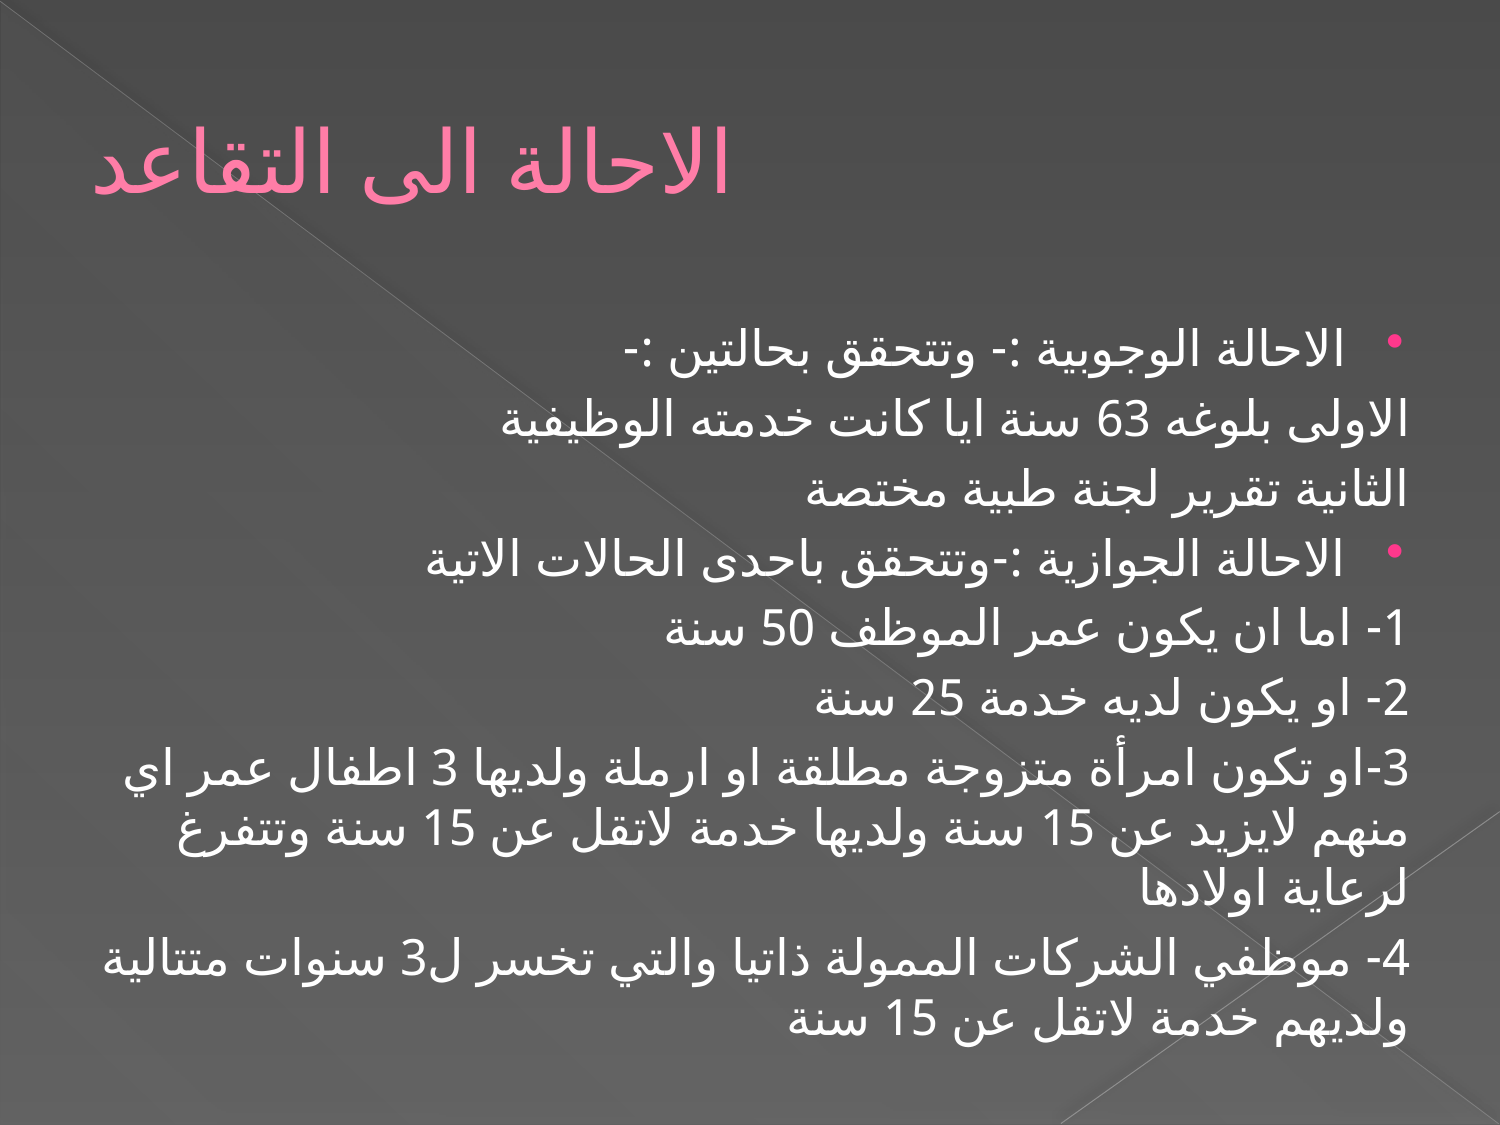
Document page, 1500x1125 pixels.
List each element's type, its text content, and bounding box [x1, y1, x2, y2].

list الاحالة الوجوبية :- وتتحقق بحالتين :- الاولى بلوغه 63 سنة ايا كانت خدمته الوظيفية الثانية تقرير لجنة طبية مختصة الاحالة الجوازية :-وتتحقق باحدى الحالات الاتية 1- اما ان يكون عمر الموظف 50 سنة 2- او يكون لديه خدمة 25 سنة 3-او تكون امرأة متزوجة مطلقة او ارملة ولديها 3 اطفال عمر اي منهم لايزيد عن 15 سنة ولديها خدمة لاتقل عن 15 سنة وتتفرغ لرعاية اولادها 4- موظفي الشركات الممولة ذاتيا والتي تخسر ل3 سنوات متتالية ولديهم خدمة لاتقل عن 15 سنة [75, 308, 1425, 1059]
title الاحالة الى التقاعد [75, 43, 1425, 274]
